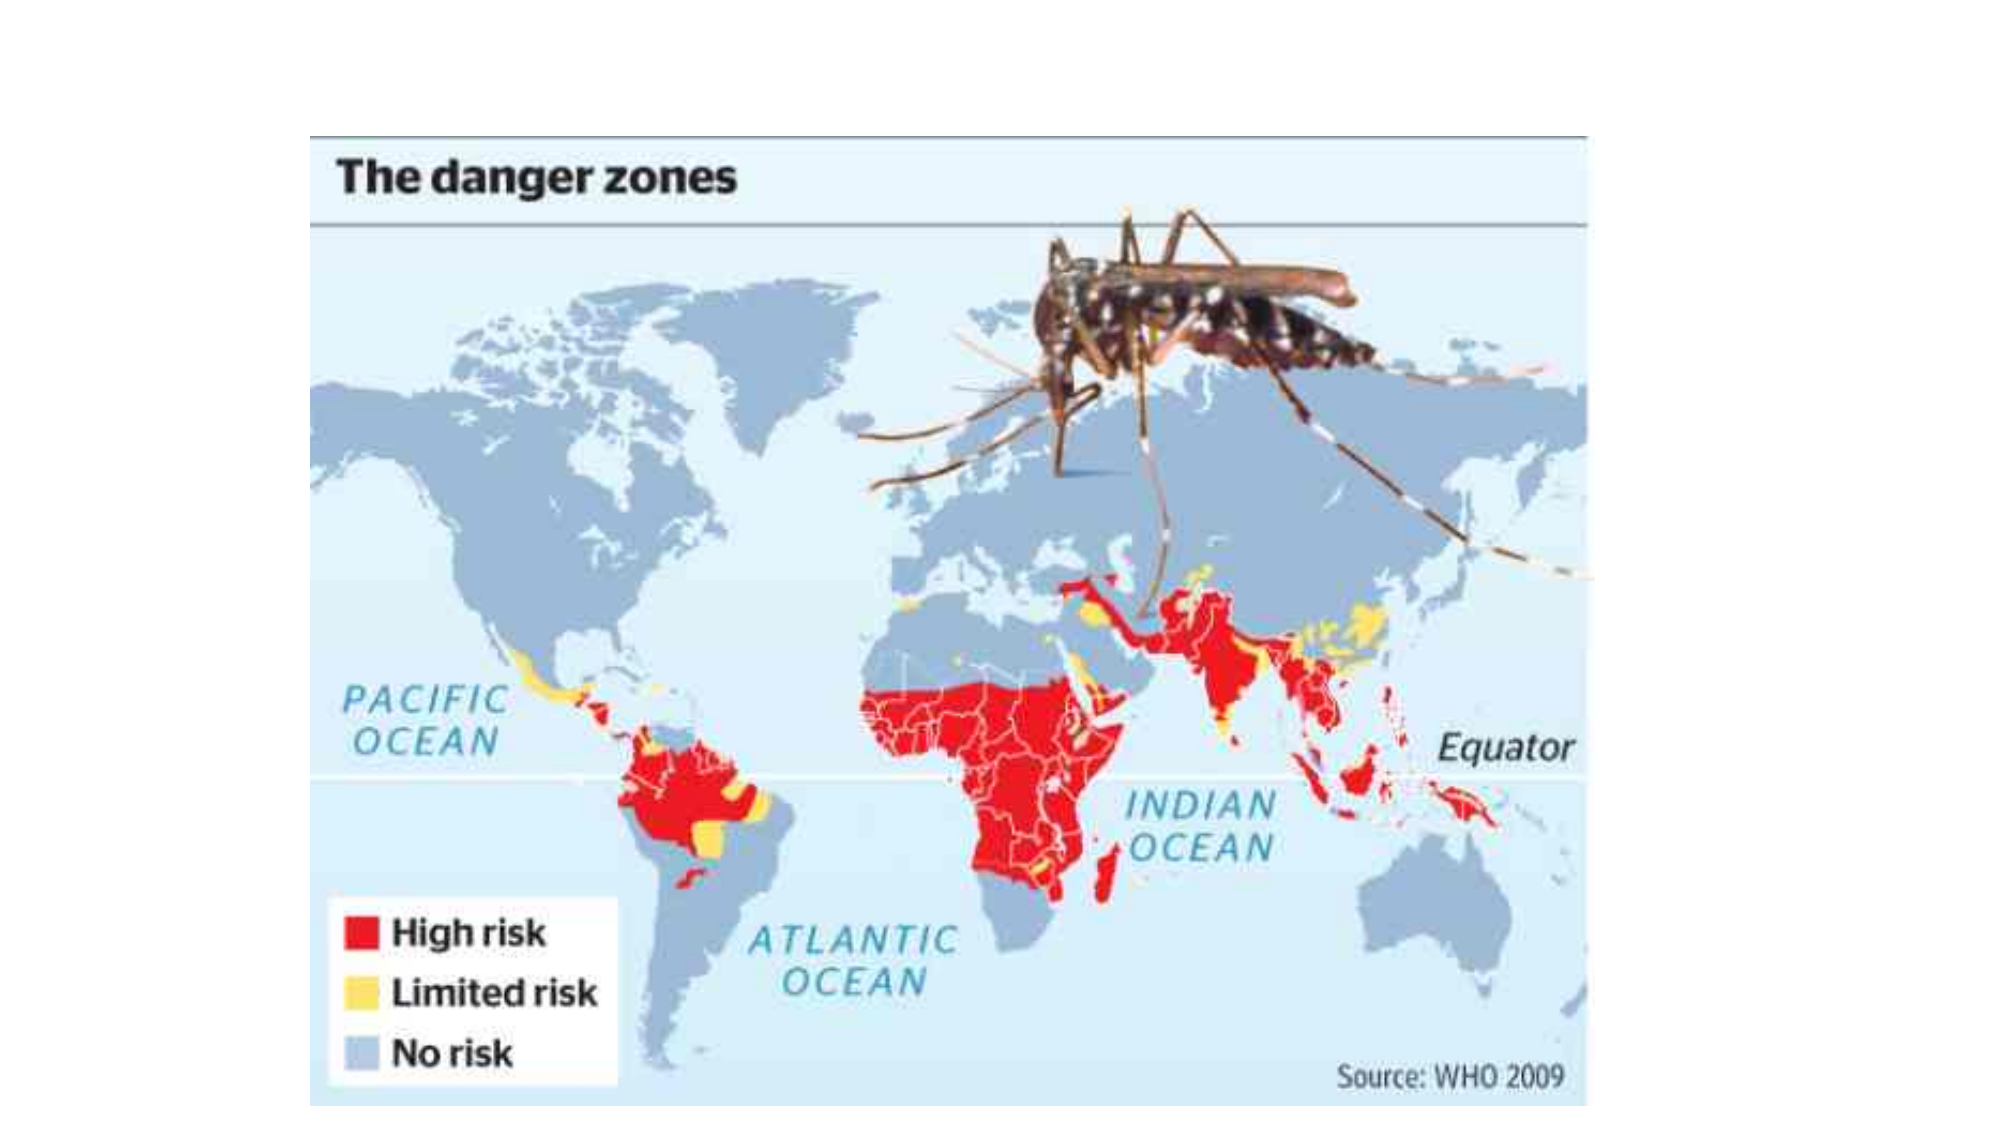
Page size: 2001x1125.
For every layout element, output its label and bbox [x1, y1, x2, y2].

list [310, 136, 1595, 1106]
